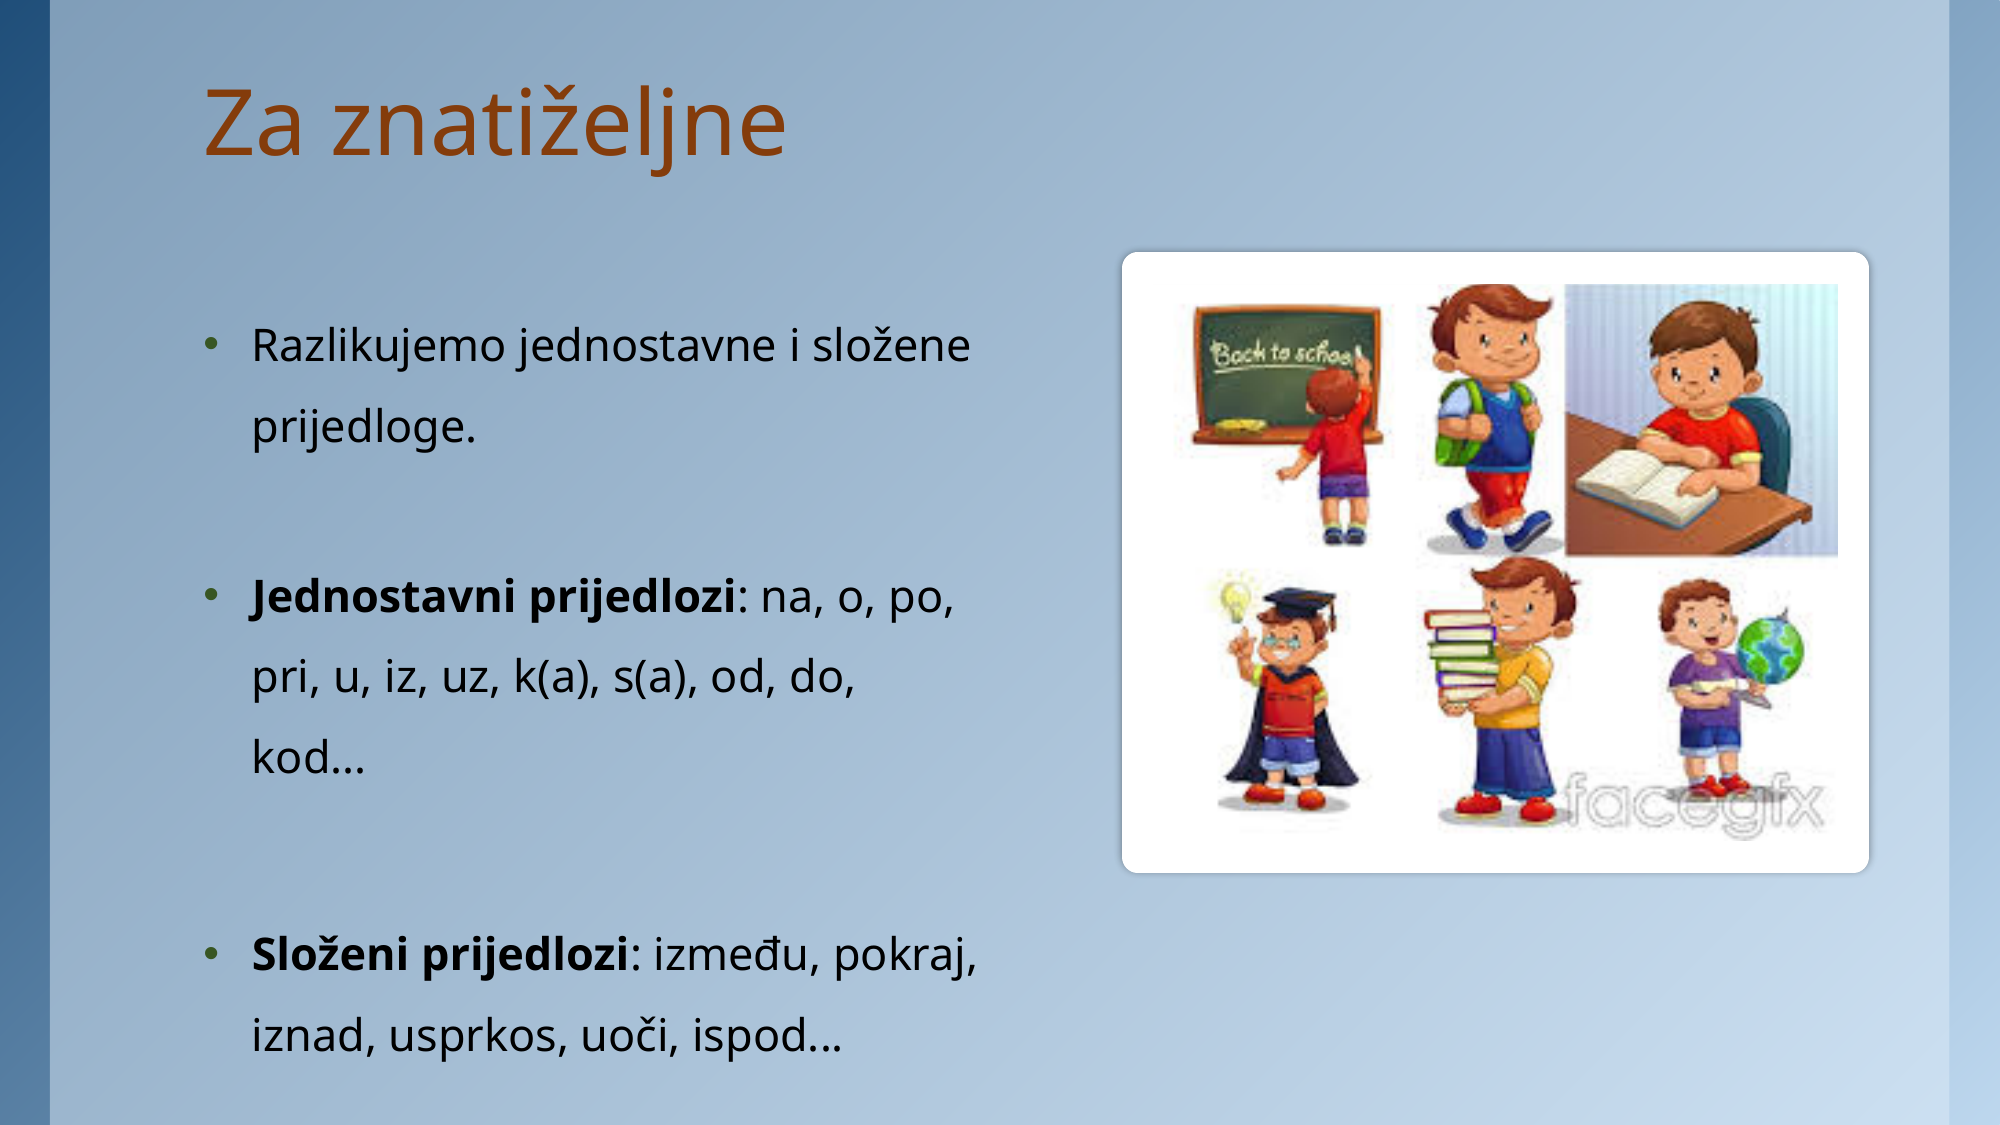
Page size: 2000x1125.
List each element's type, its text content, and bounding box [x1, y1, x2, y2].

title Za znatiželjne [183, 12, 1850, 185]
list Razlikujemo jednostavne i složene prijedloge. Jednostavni prijedlozi: na, o, po, pri, u, iz, uz, k(a), s(a), od, do, kod... Složeni prijedlozi: između, pokraj, iznad, usprkos, uoči, ispod... [183, 279, 1000, 1113]
picture [1153, 283, 1838, 842]
